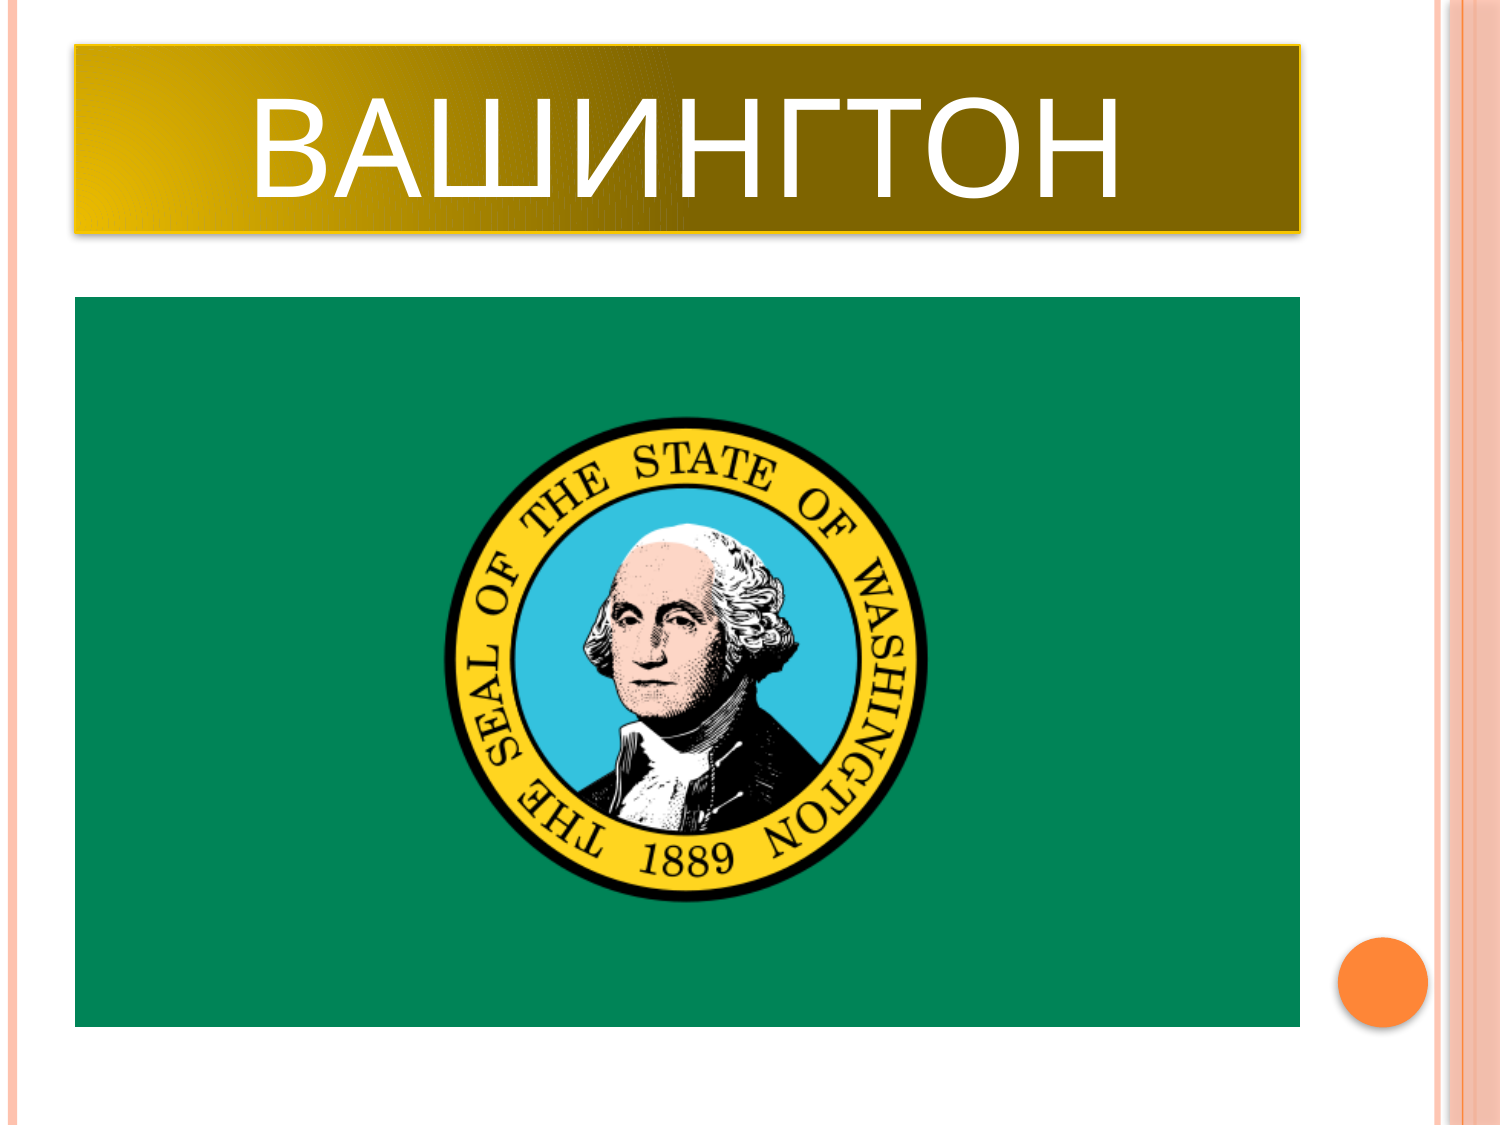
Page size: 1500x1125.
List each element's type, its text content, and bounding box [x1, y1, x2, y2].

title Вашингтон [74, 44, 1301, 234]
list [74, 297, 1301, 1028]
